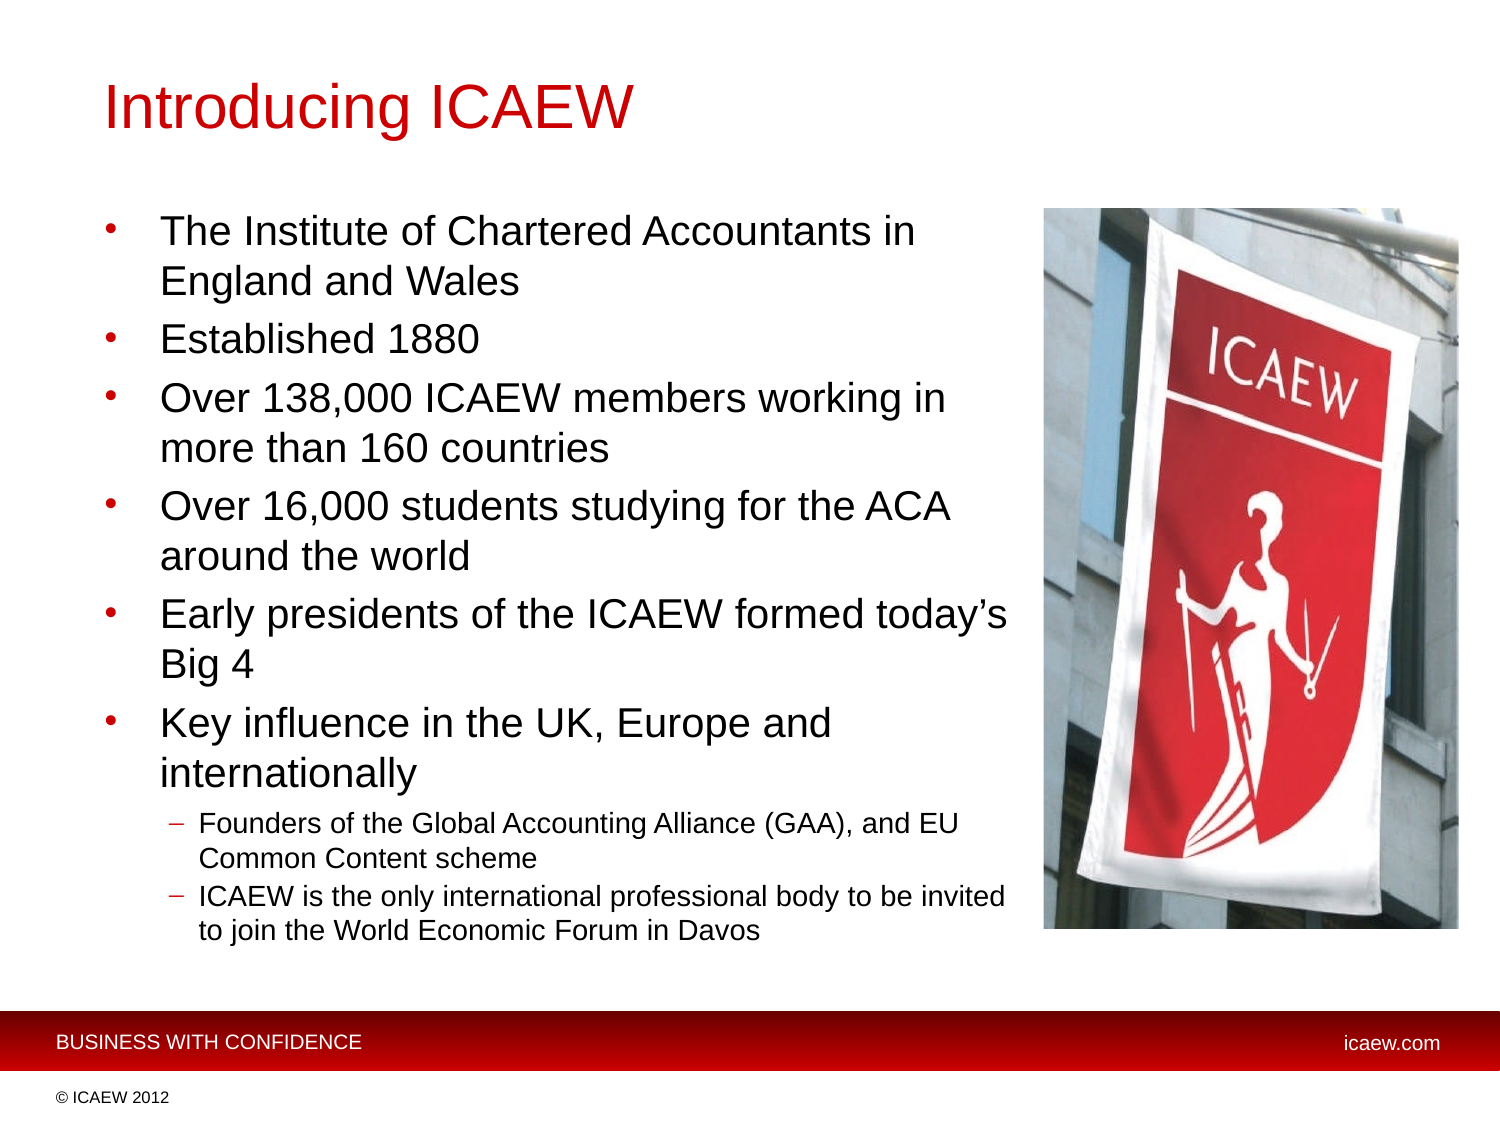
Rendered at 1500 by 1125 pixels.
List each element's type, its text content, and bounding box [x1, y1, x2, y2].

list The Institute of Chartered Accountants in England and Wales Established 1880 Over 138,000 ICAEW members working in more than 160 countries Over 16,000 students studying for the ACA around the world Early presidents of the ICAEW formed today’s Big 4 Key influence in the UK, Europe and internationally Founders of the Global Accounting Alliance (GAA), and EU Common Content scheme ICAEW is the only international professional body to be invited to join the World Economic Forum in Davos [88, 196, 1034, 982]
picture [1043, 207, 1459, 929]
title Introducing ICAEW [88, 58, 1436, 189]
